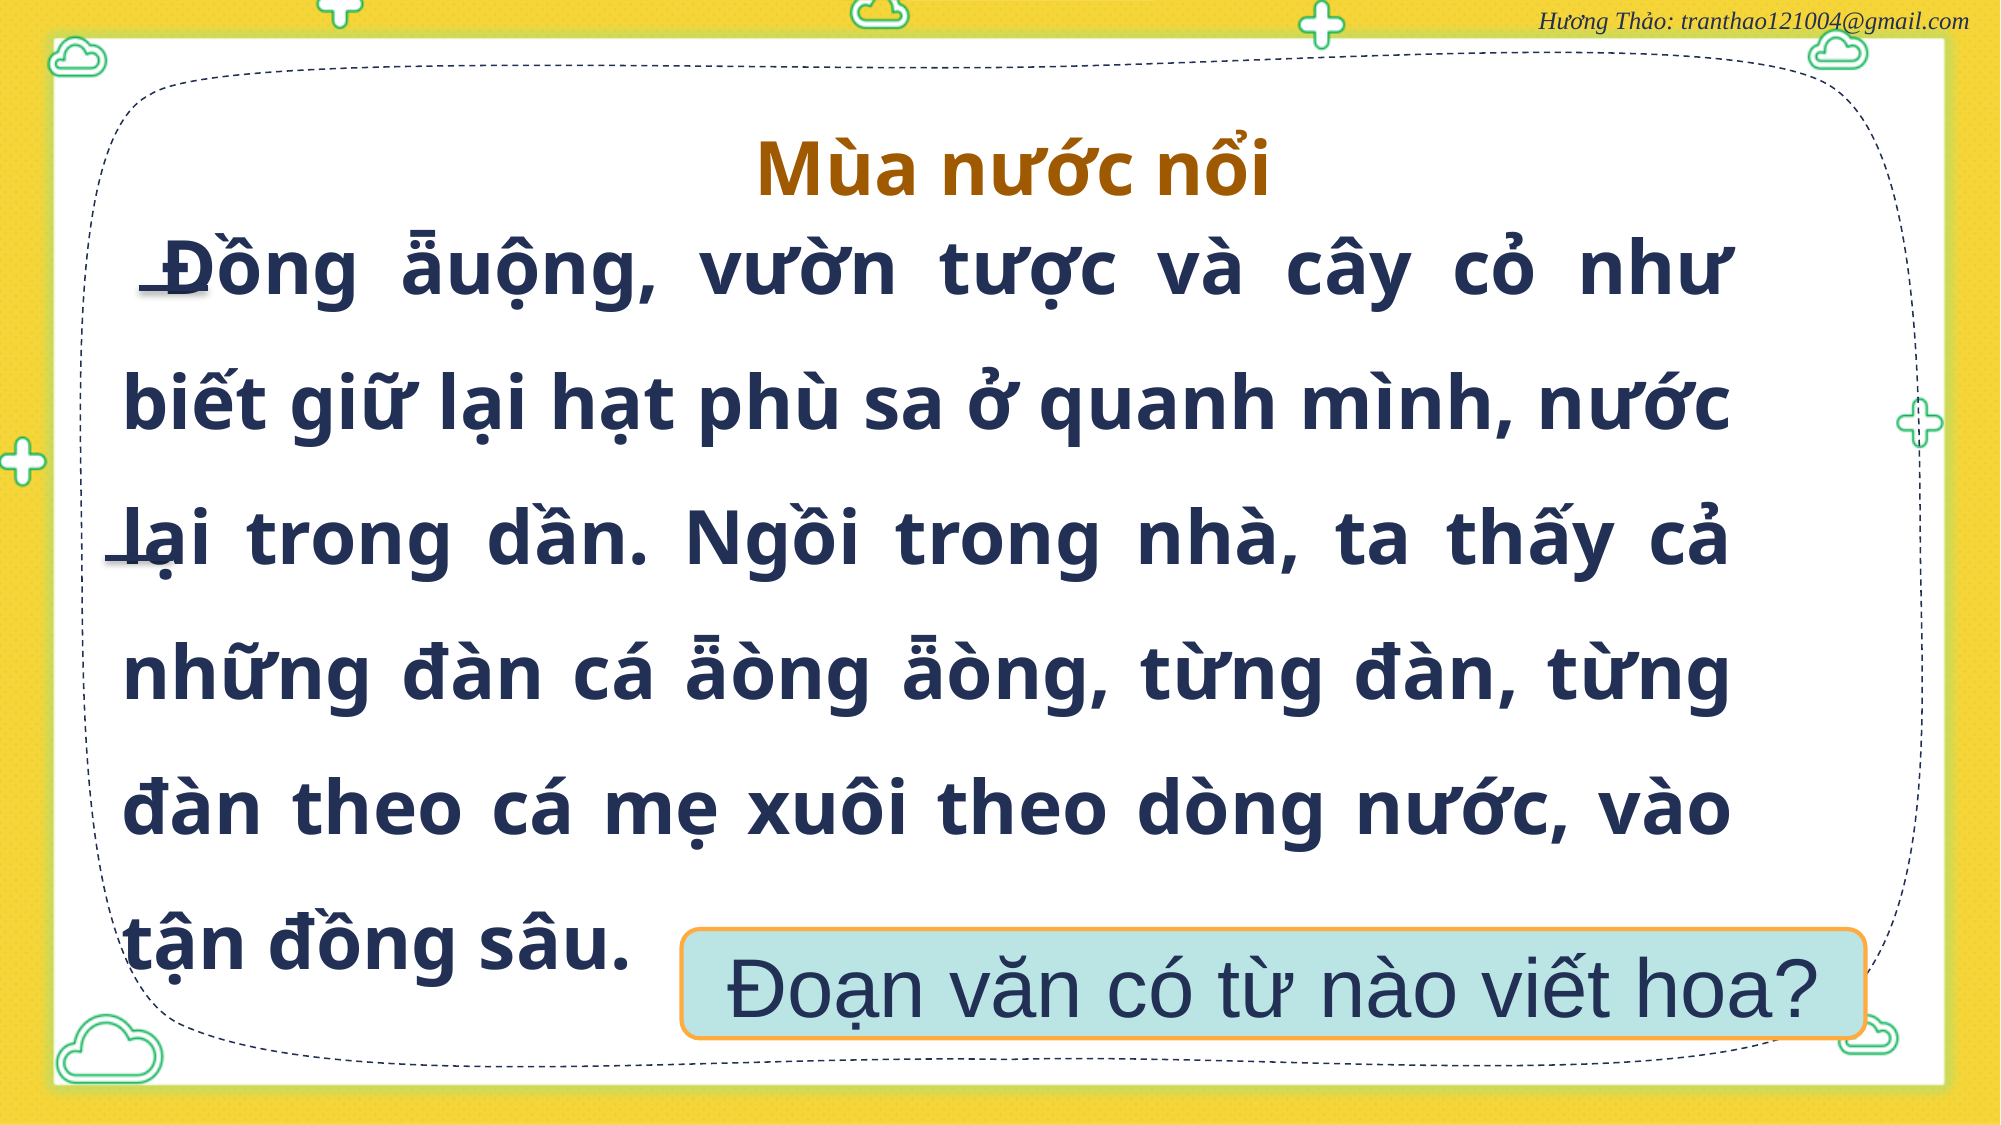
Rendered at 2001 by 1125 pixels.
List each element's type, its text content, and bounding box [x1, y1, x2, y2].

picture [0, 0, 2001, 1125]
text_box Đoạn văn có từ nào viết hoa? [679, 926, 1868, 1041]
text_box Đồng ǟuộng, vườn tược và cây cỏ như biết giữ lại hạt phù sa ở quanh mình, nước lại trong dần. Ngồi trong nhà, ta thấy cả những đàn cá ǟòng ǟòng, từng đàn, từng đàn theo cá mẹ xuôi theo dòng nước, vào tận đồng sâu. [104, 167, 1749, 993]
text_box Mùa nước nổi [341, 68, 1687, 167]
